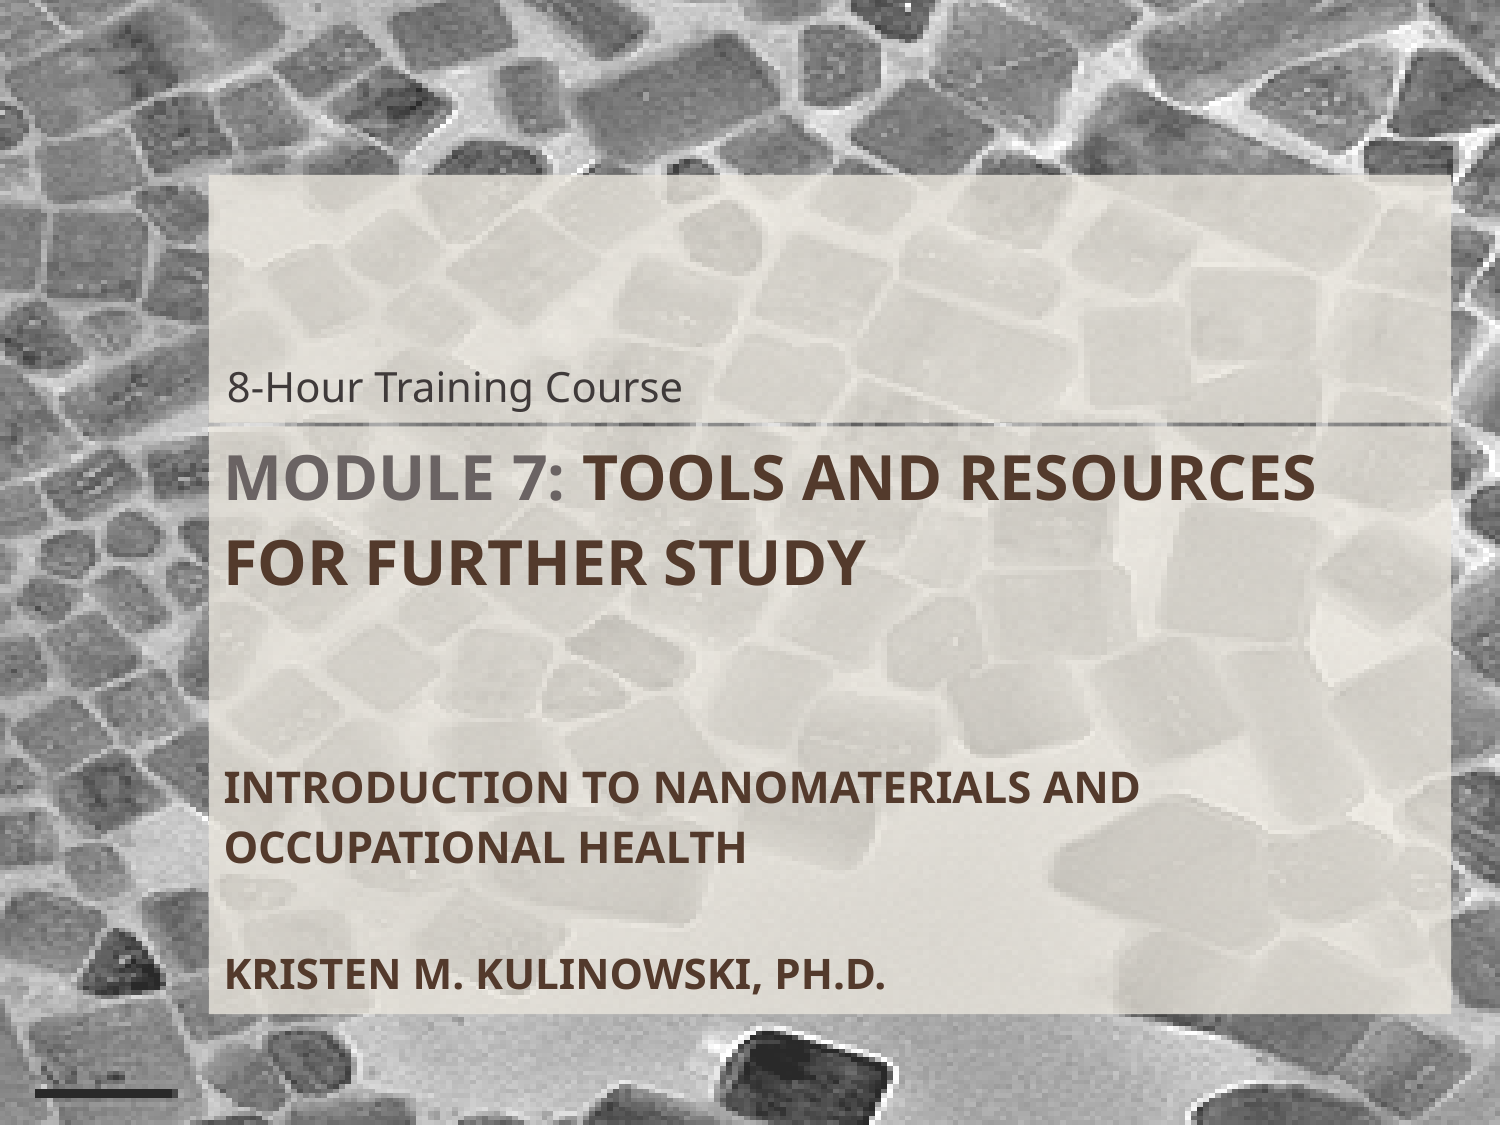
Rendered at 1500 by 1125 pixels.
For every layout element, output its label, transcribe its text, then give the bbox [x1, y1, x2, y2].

text_box Module 7: Tools and Resources for Further Study Introduction to Nanomaterials and Occupational Health Kristen M. Kulinowski, Ph.D. [208, 426, 1452, 1015]
text_box 8-Hour Training Course [208, 174, 1452, 423]
table_header Research Paper [0, 0, 1500, 1125]
